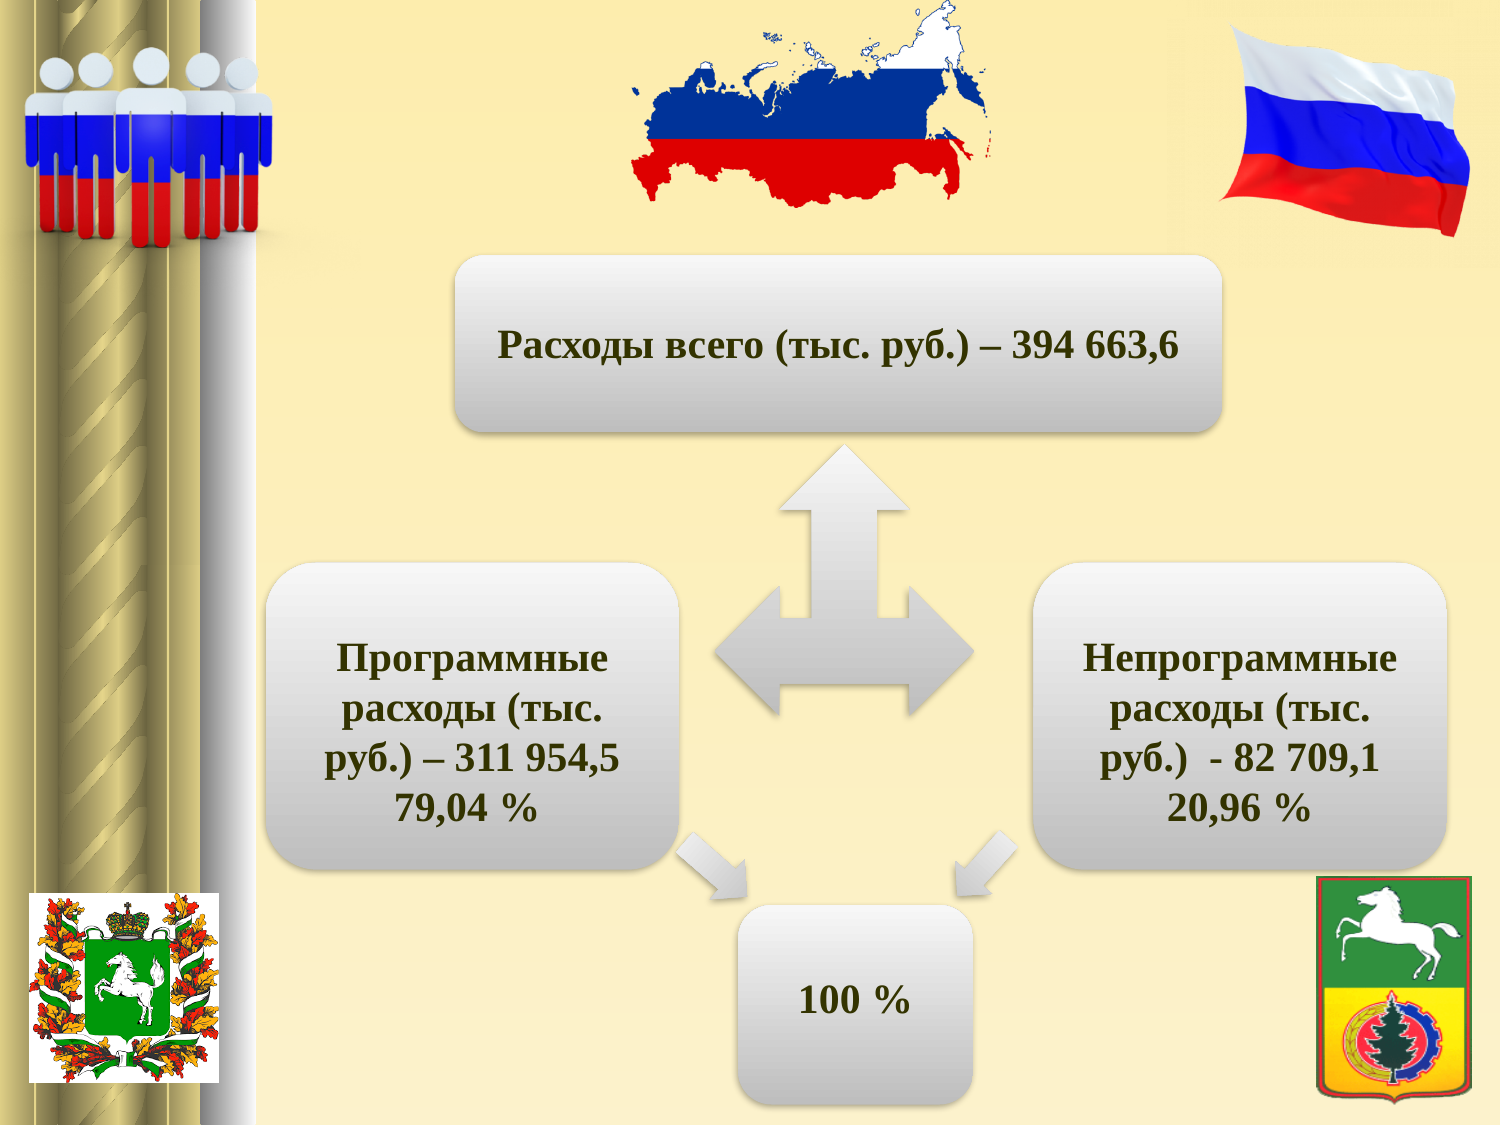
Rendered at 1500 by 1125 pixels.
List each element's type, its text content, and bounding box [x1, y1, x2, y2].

text_box [714, 444, 975, 717]
list [245, 249, 1476, 1024]
text_box [675, 832, 748, 900]
picture [29, 892, 219, 1083]
picture [1316, 875, 1473, 1107]
text_box [955, 830, 1018, 896]
picture [1167, 0, 1500, 268]
text_box Непрограммные расходы (тыс. руб.) - 82 709,1 20,96 % [1033, 562, 1447, 870]
picture [631, 0, 991, 209]
text_box 100 % [738, 905, 974, 1105]
text_box Расходы всего (тыс. руб.) – 394 663,6 [454, 255, 1223, 433]
picture [0, 0, 361, 311]
text_box Программные расходы (тыс. руб.) – 311 954,5 79,04 % [265, 562, 680, 870]
title [365, 37, 1162, 226]
